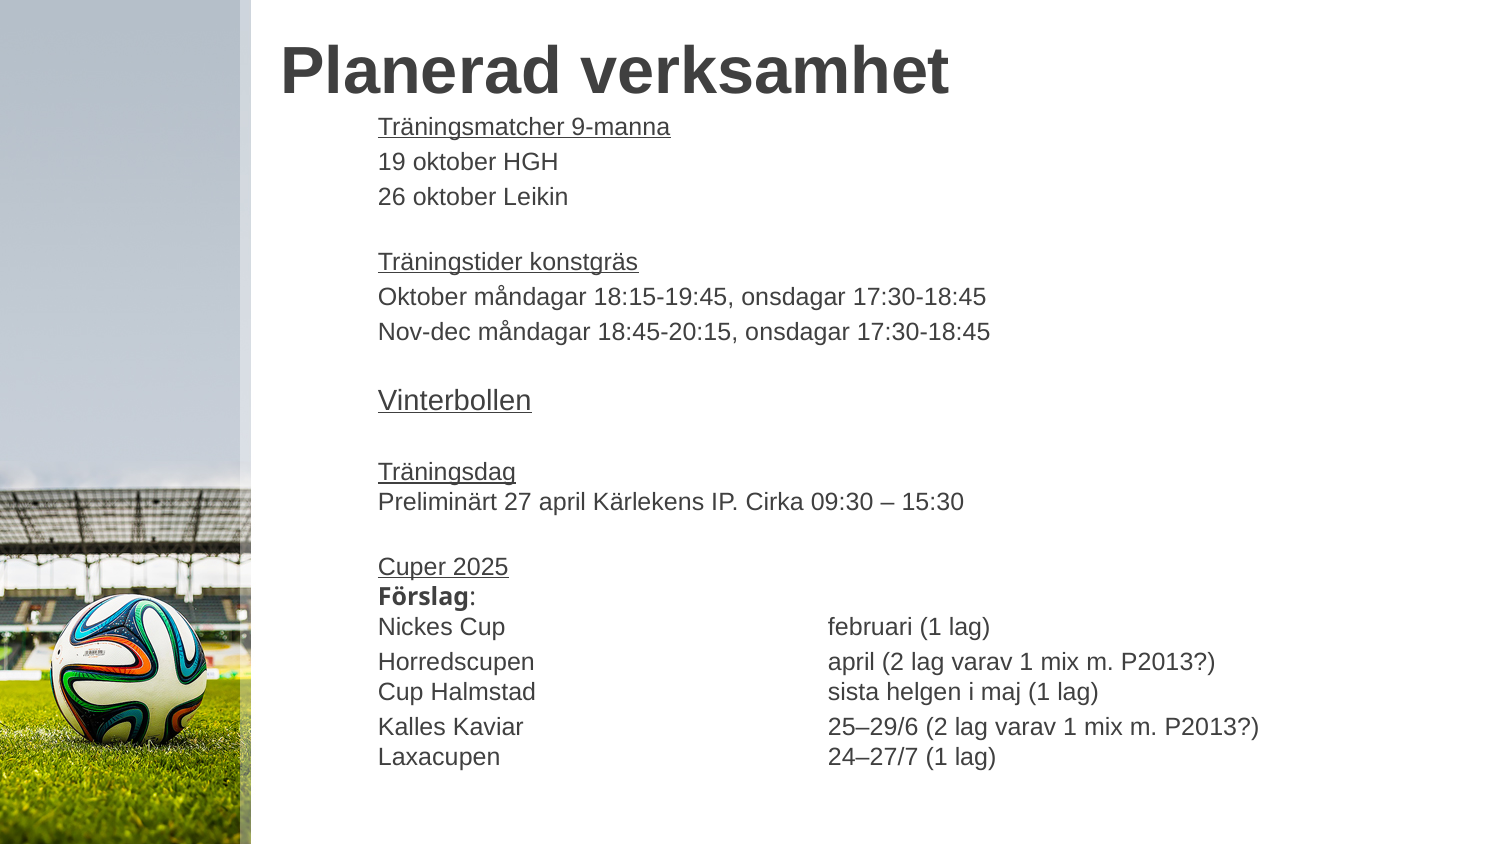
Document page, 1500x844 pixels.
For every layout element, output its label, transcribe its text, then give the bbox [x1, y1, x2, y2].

title Planerad verksamhet [265, 6, 1500, 127]
list Träningsmatcher 9-manna 19 oktober HGH 26 oktober Leikin Träningstider konstgräs Oktober måndagar 18:15-19:45, onsdagar 17:30-18:45 Nov-dec måndagar 18:45-20:15, onsdagar 17:30-18:45 Vinterbollen Träningsdag Preliminärt 27 april Kärlekens IP. Cirka 09:30 – 15:30 Cuper 2025 Förslag: Nickes Cup februari (1 lag) Horredscupen april (2 lag varav 1 mix m. P2013?) Cup Halmstad sista helgen i maj (1 lag) Kalles Kaviar 25–29/6 (2 lag varav 1 mix m. P2013?) Laxacupen 24–27/7 (1 lag) [312, 102, 1461, 837]
picture [0, 0, 1500, 844]
